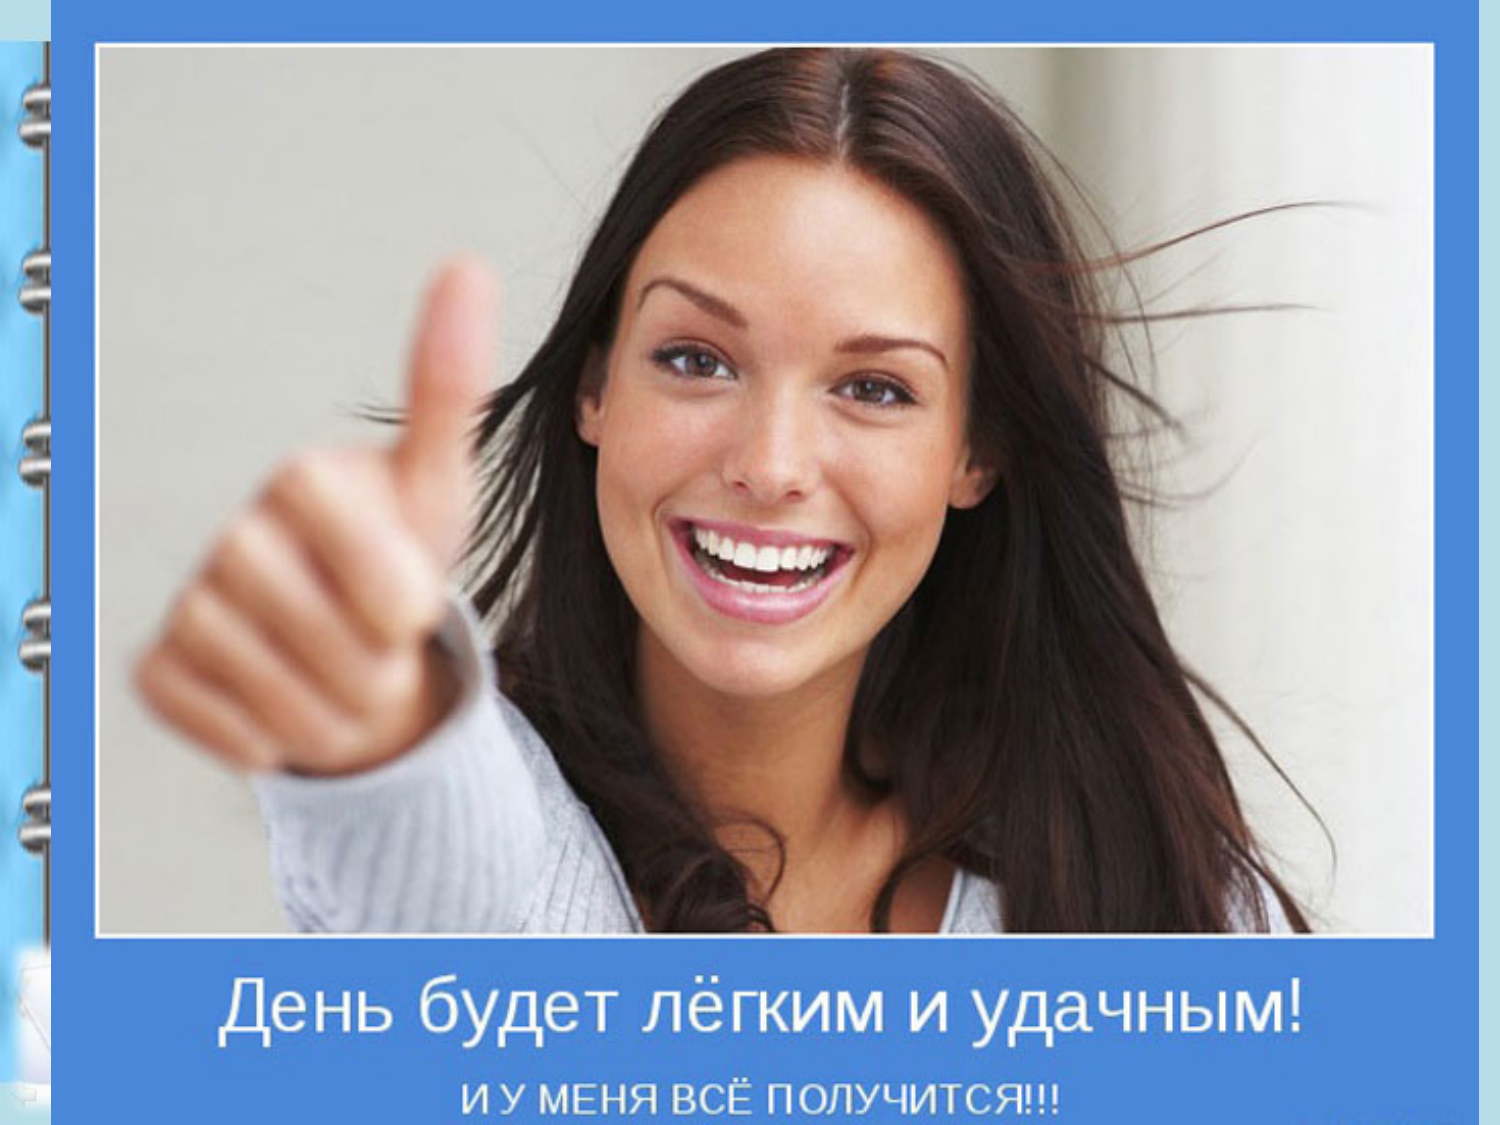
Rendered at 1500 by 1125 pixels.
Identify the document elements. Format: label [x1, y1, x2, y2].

list [51, 0, 1479, 1125]
picture [0, 0, 51, 1125]
picture [1479, 0, 1500, 1125]
